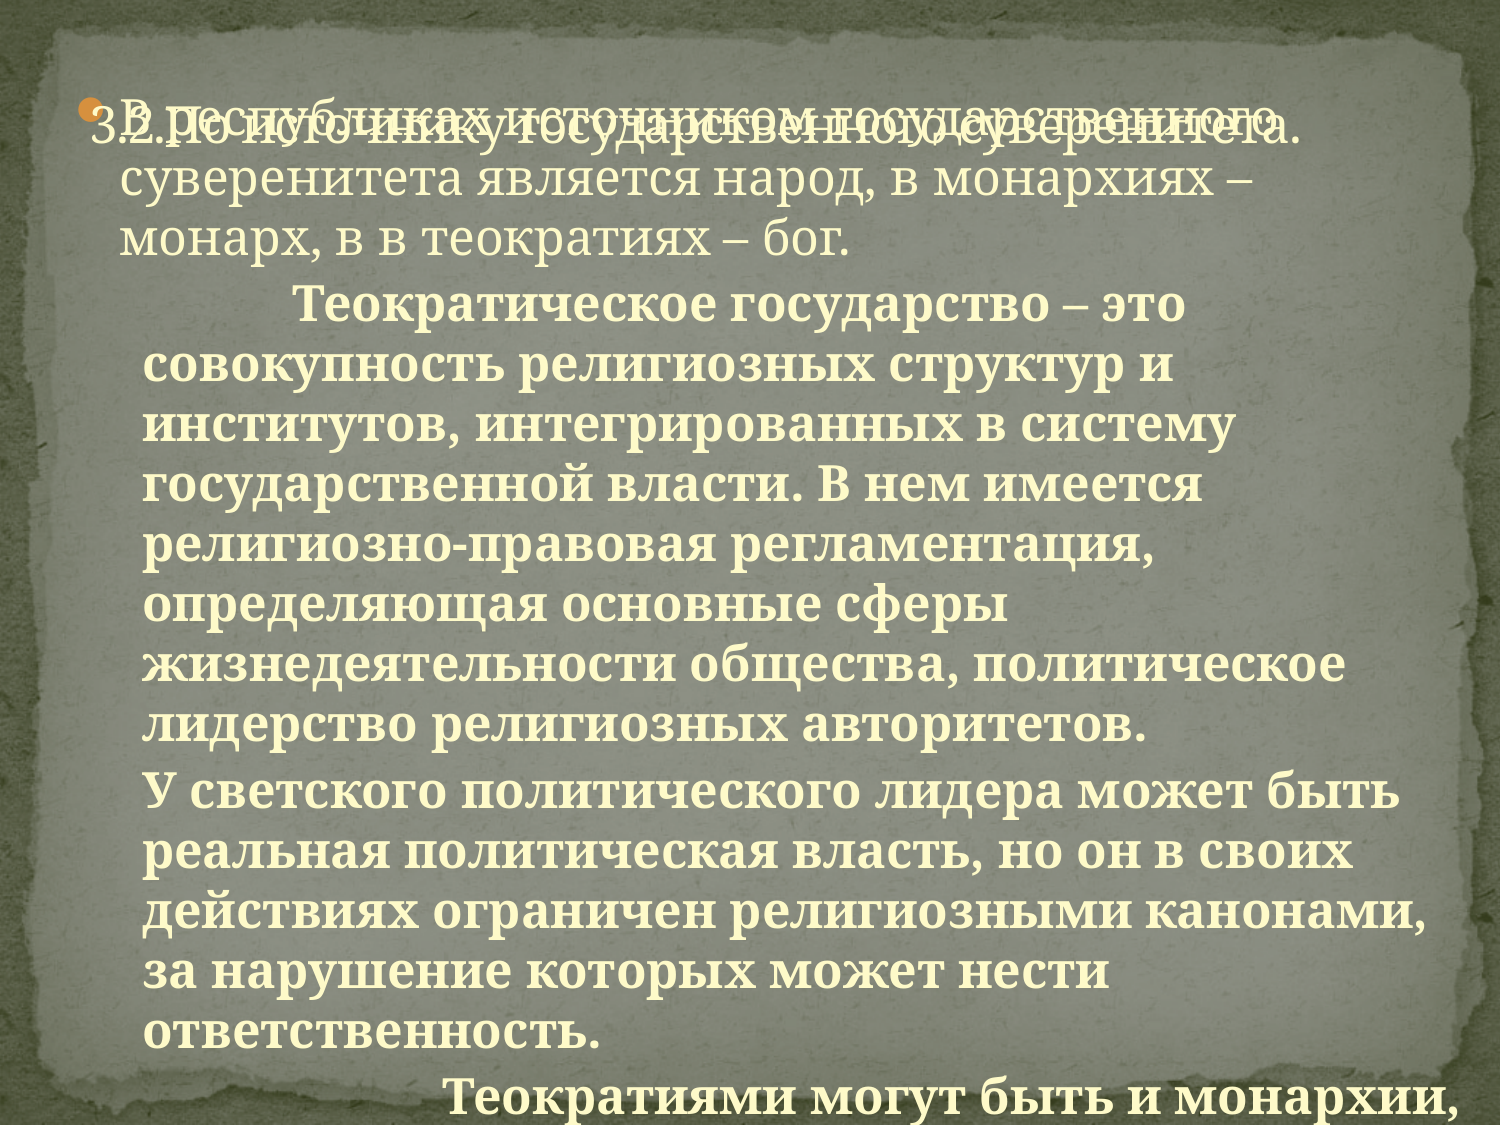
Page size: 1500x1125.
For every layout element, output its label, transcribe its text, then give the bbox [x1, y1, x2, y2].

list В республиках источником государственного суверенитета является народ, в монархиях – монарх, в в теократиях – бог. Теократическое государство – это совокупность религиозных структур и институтов, интегрированных в систему государственной власти. В нем имеется религиозно-правовая регламентация, определяющая основные сферы жизнедеятельности общества, политическое лидерство религиозных авторитетов. У светского политического лидера может быть реальная политическая власть, но он в своих действиях ограничен религиозными канонами, за нарушение которых может нести ответственность. Теократиями могут быть и монархии, и республики. [0, 78, 1483, 1106]
title 3.2.По источнику государственного суверенитета. [74, 24, 1425, 161]
